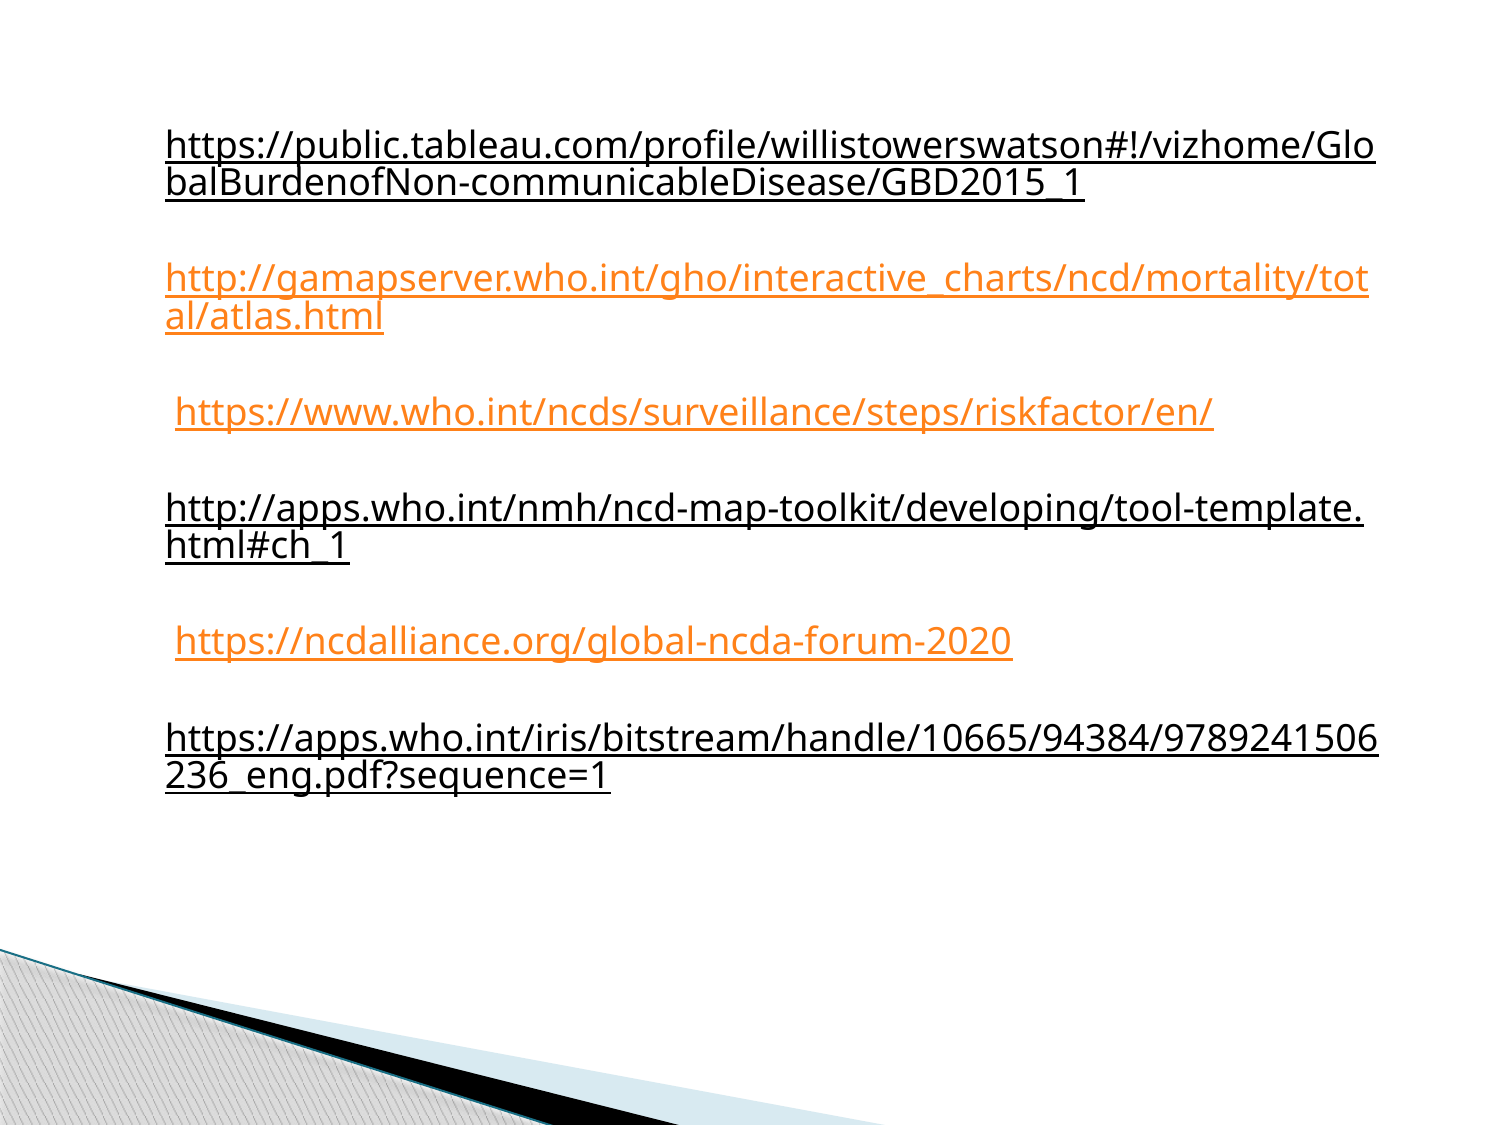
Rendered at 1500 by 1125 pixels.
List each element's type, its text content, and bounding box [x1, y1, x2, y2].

text_box https://public.tableau.com/profile/willistowerswatson#!/vizhome/GlobalBurdenofNon-communicableDisease/GBD2015_1 http://gamapserver.who.int/gho/interactive_charts/ncd/mortality/total/atlas.html https://www.who.int/ncds/surveillance/steps/riskfactor/en/ http://apps.who.int/nmh/ncd-map-toolkit/developing/tool-template.html#ch_1 https://ncdalliance.org/global-ncda-forum-2020 https://apps.who.int/iris/bitstream/handle/10665/94384/9789241506236_eng.pdf?sequence=1 [150, 62, 1400, 705]
